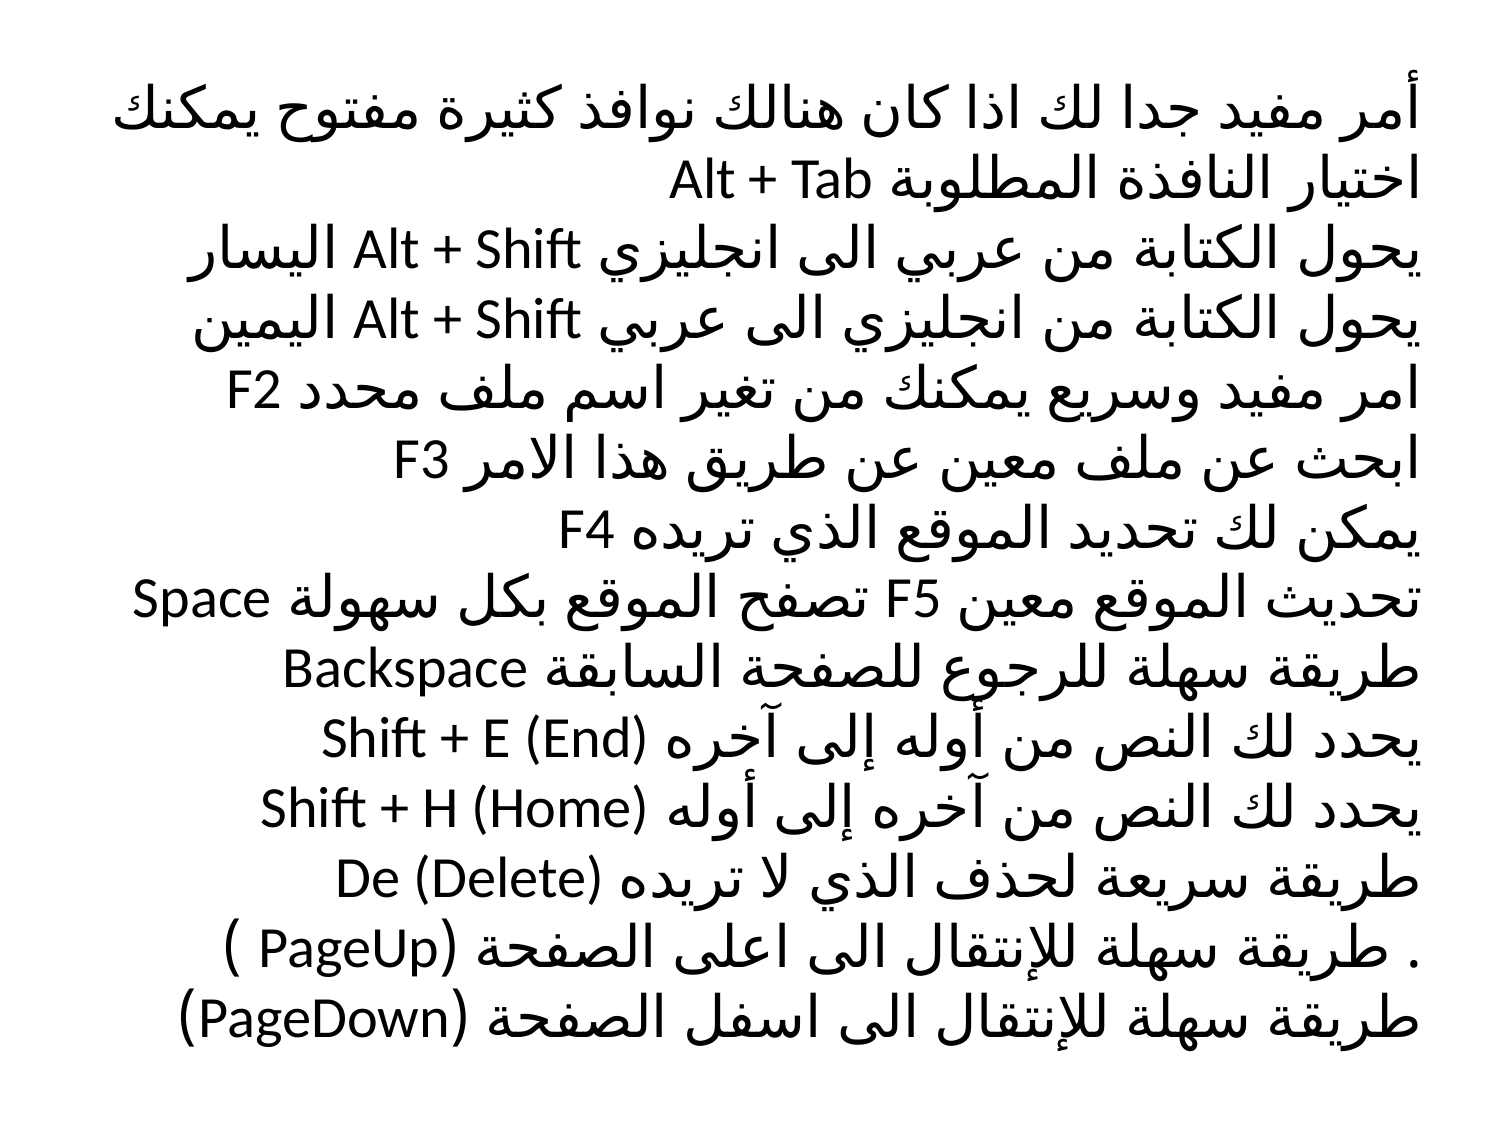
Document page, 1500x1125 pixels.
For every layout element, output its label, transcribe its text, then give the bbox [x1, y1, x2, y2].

text_box أمر مفيد جدا لك اذا كان هنالك نوافذ كثيرة مفتوح يمكنك اختيار النافذة المطلوبة Alt + Tab يحول الكتابة من عربي الى انجليزي Alt + Shift اليسار يحول الكتابة من انجليزي الى عربي Alt + Shift اليمين امر مفيد وسريع يمكنك من تغير اسم ملف محدد F2 ابحث عن ملف معين عن طريق هذا الامر F3 يمكن لك تحديد الموقع الذي تريده F4 تحديث الموقع معين F5 تصفح الموقع بكل سهولة Space طريقة سهلة للرجوع للصفحة السابقة Backspace يحدد لك النص من أوله إلى آخره Shift + E (End) يحدد لك النص من آخره إلى أوله Shift + H (Home) طريقة سريعة لحذف الذي لا تريده De (Delete) . طريقة سهلة للإنتقال الى اعلى الصفحة (PageUp ) طريقة سهلة للإنتقال الى اسفل الصفحة (PageDown) [62, 62, 1438, 1057]
